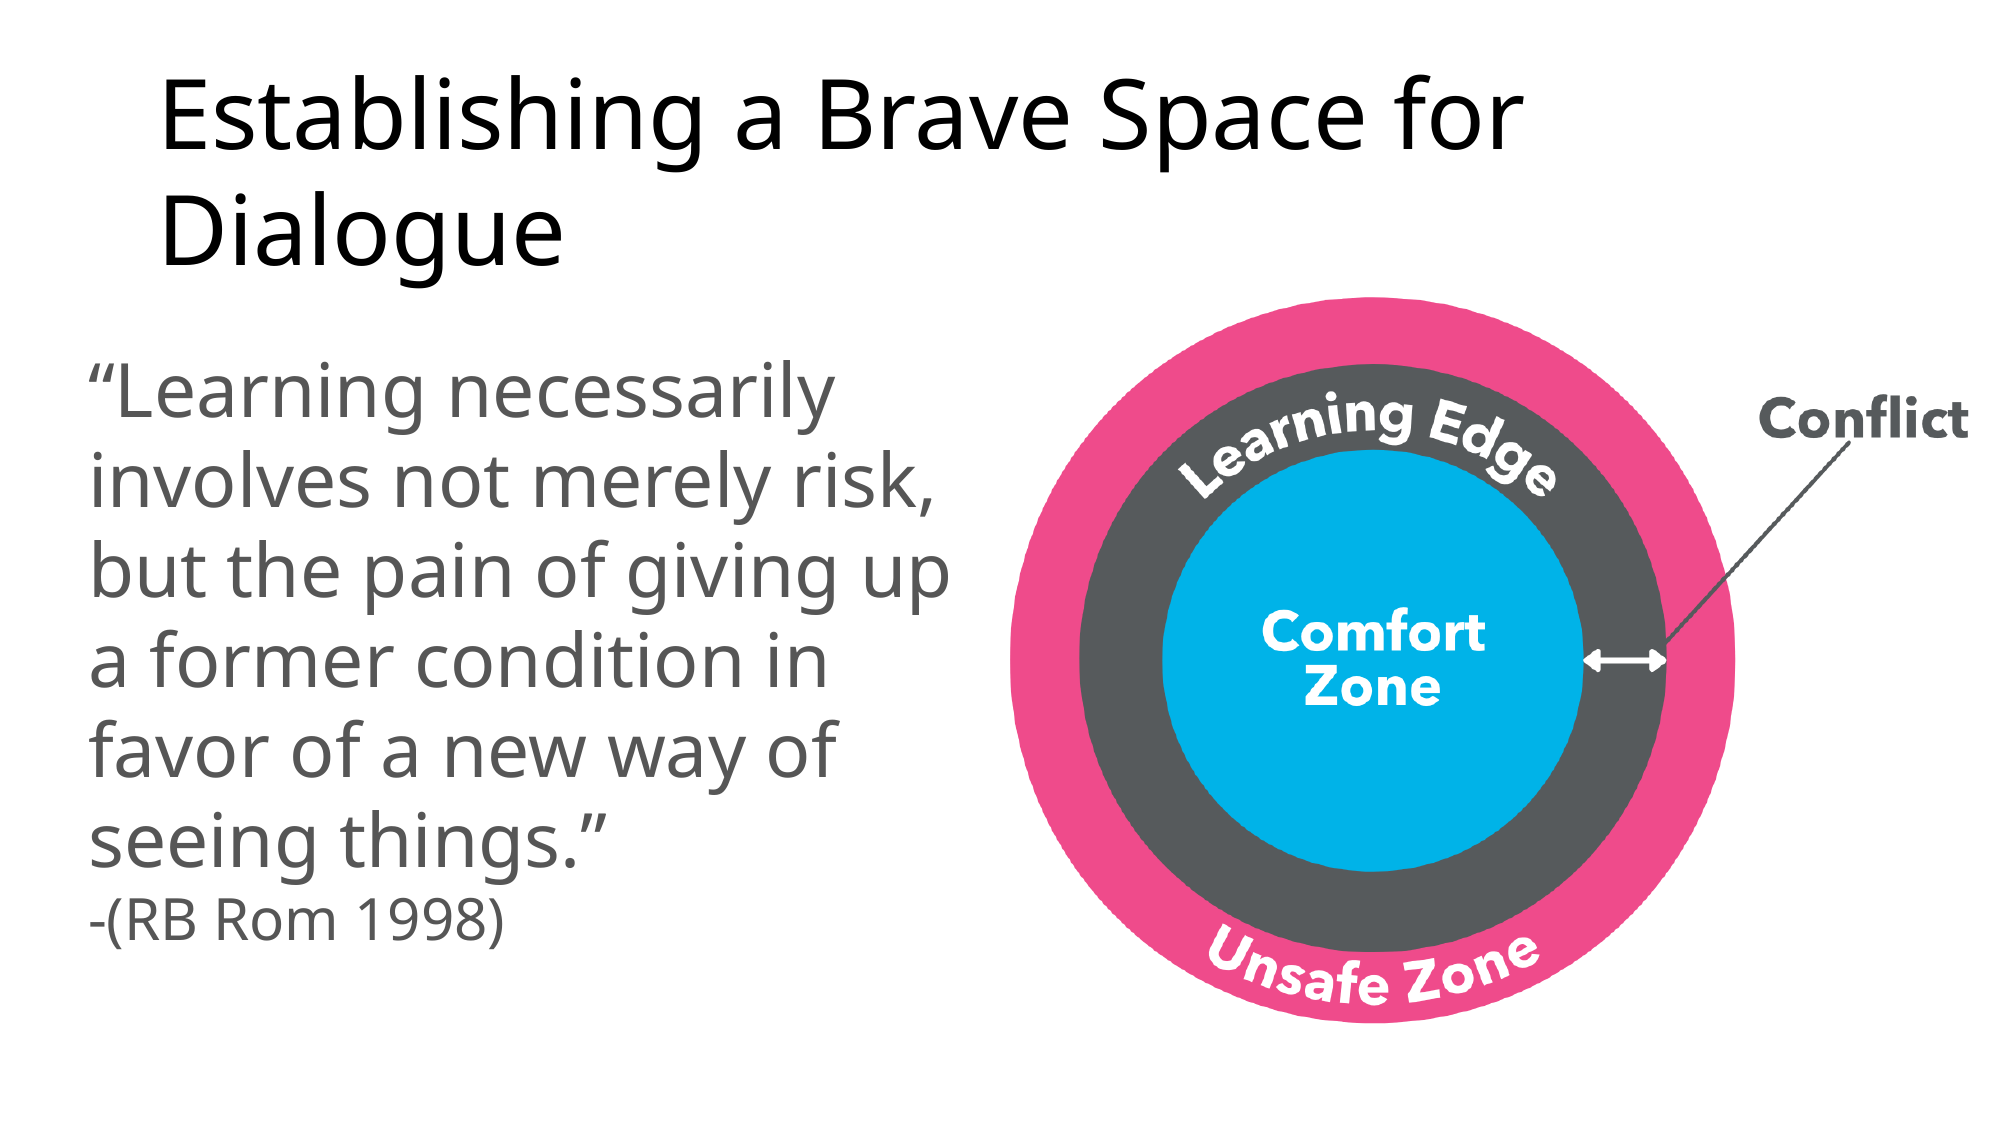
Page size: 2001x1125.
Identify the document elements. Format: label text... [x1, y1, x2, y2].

picture [963, 289, 1976, 1030]
title Establishing a Brave Space for Dialogue [137, 59, 1863, 278]
text_box “Learning necessarily involves not merely risk, but the pain of giving up a former condition in favor of a new way of seeing things.” -(RB Rom 1998) [68, 322, 963, 973]
